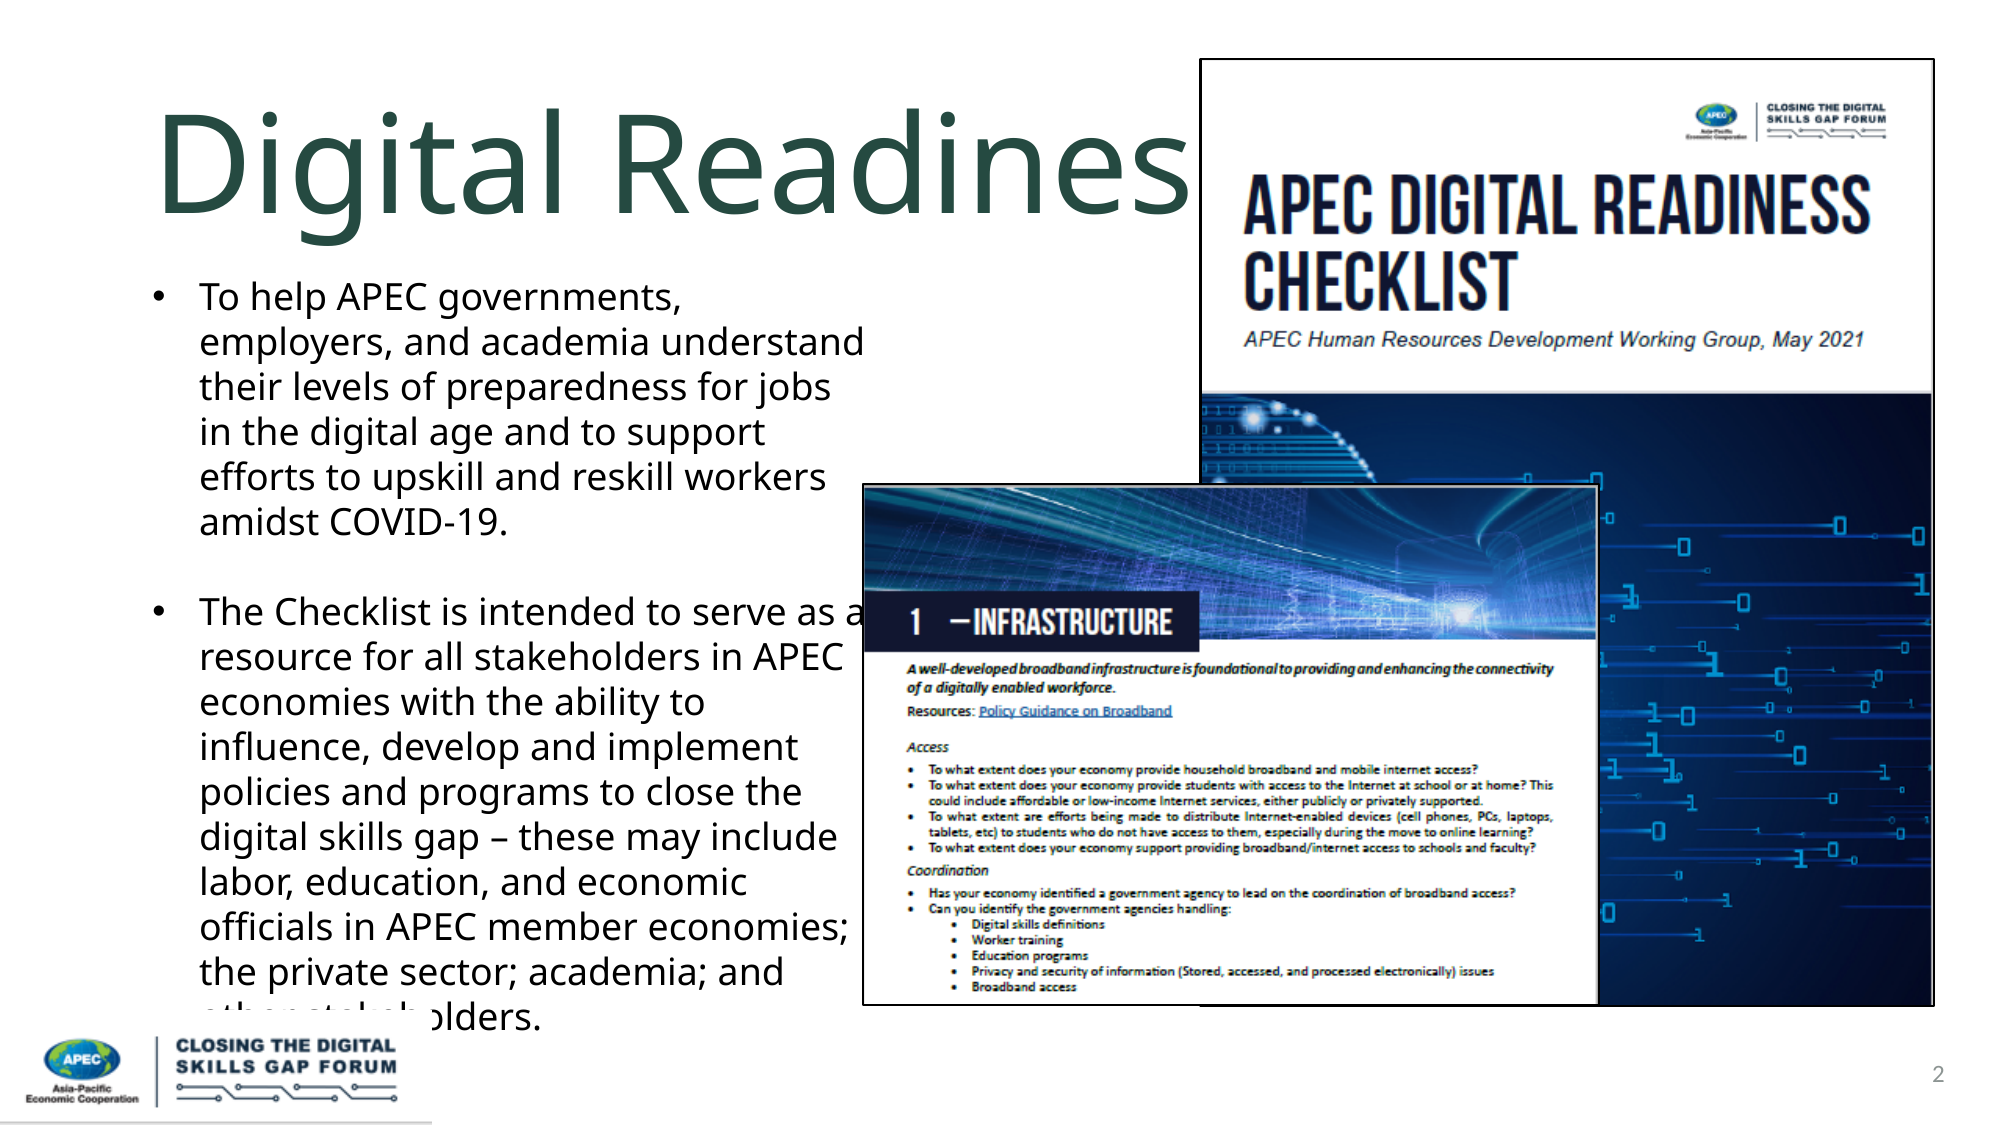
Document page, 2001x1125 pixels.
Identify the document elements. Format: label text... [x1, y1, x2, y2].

title Digital Readiness [137, 59, 1199, 278]
picture [863, 59, 1933, 1006]
slide_number 2 [1509, 1042, 1960, 1103]
picture [0, 1010, 432, 1125]
text_box To help APEC governments, employers, and academia understand their levels of preparedness for jobs in the digital age and to support efforts to upskill and reskill workers amidst COVID-19. The Checklist is intended to serve as a resource for all stakeholders in APEC economies with the ability to influence, develop and implement policies and programs to close the digital skills gap – these may include labor, education, and economic officials in APEC member economies; the private sector; academia; and other stakeholders. [137, 265, 888, 1046]
